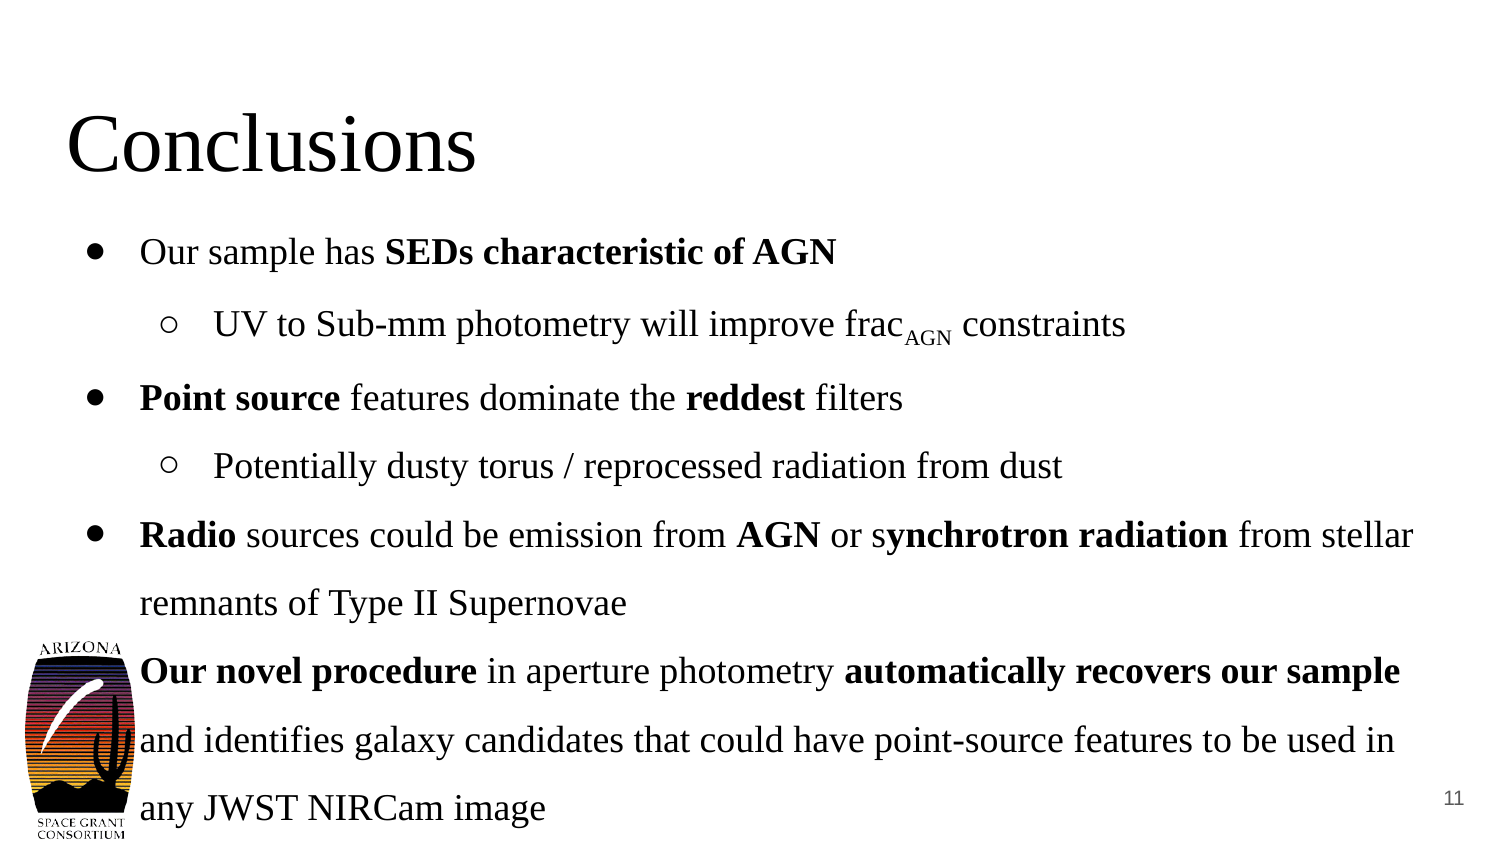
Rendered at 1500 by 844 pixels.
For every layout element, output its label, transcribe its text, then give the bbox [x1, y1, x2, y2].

slide_number 11 [1389, 764, 1480, 830]
picture [0, 631, 160, 844]
title Conclusions [51, 72, 1449, 167]
list Our sample has SEDs characteristic of AGN UV to Sub-mm photometry will improve fracAGN constraints Point source features dominate the reddest filters Potentially dusty torus / reprocessed radiation from dust Radio sources could be emission from AGN or synchrotron radiation from stellar remnants of Type II Supernovae Our novel procedure in aperture photometry automatically recovers our sample and identifies galaxy candidates that could have point-source features to be used in any JWST NIRCam image [51, 189, 1449, 844]
